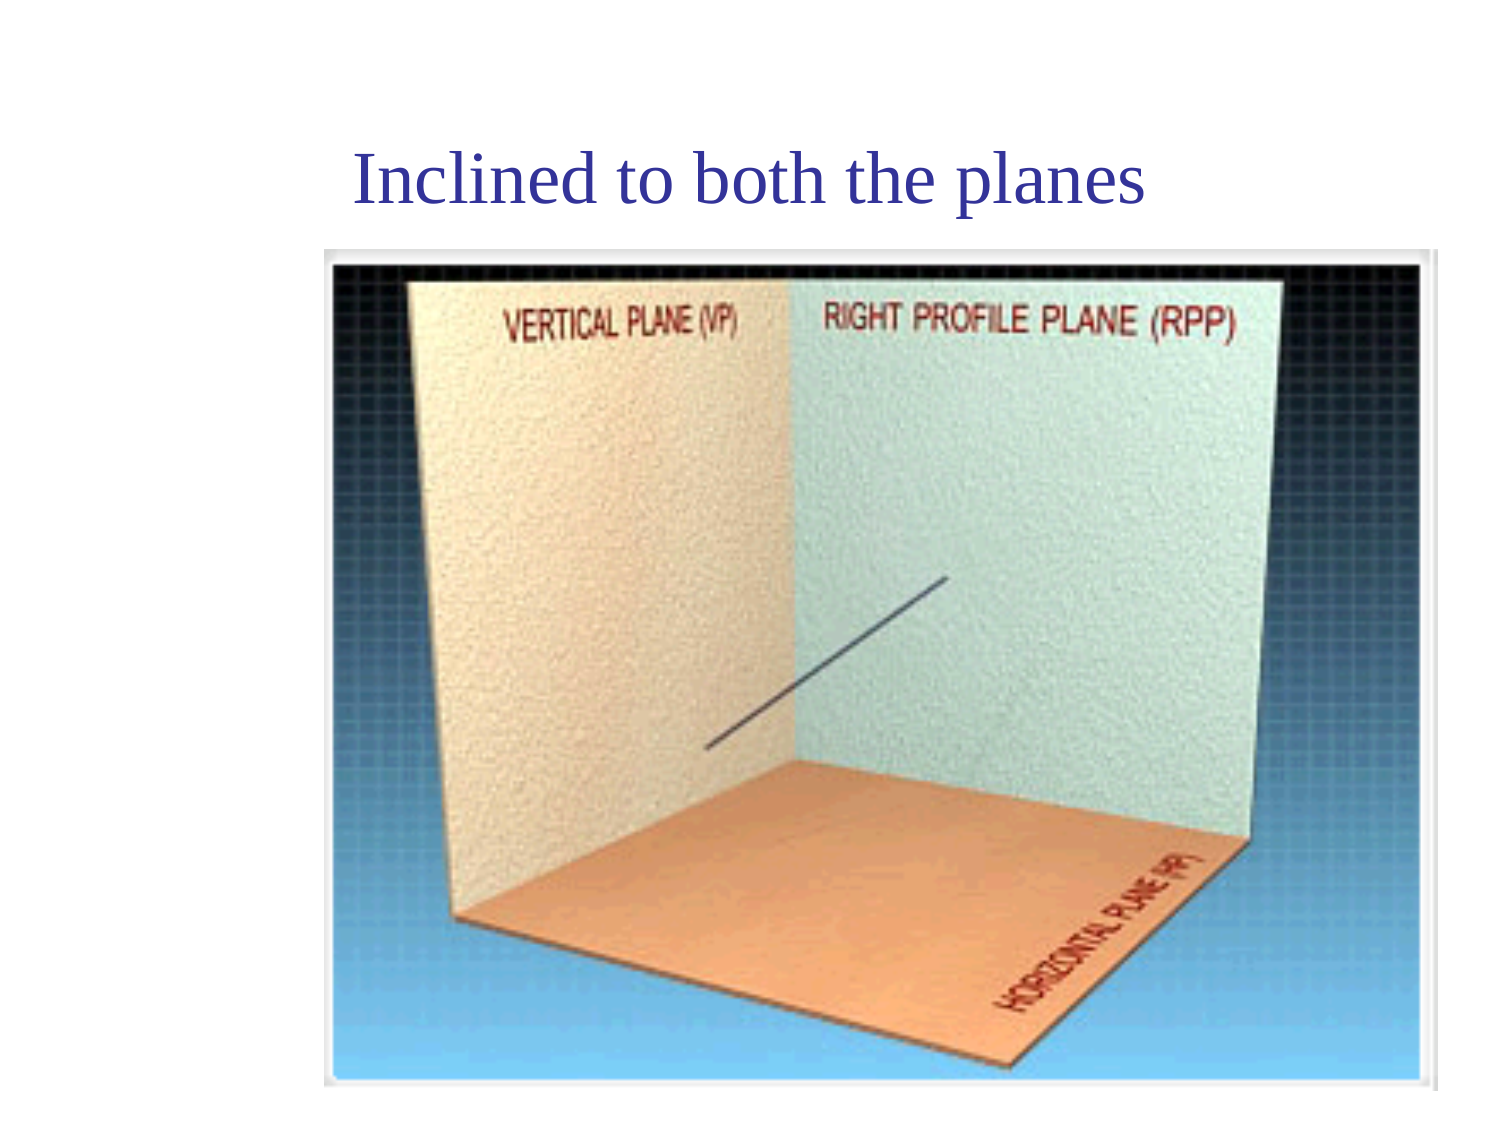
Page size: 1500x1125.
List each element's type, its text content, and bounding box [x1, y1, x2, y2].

title Inclined to both the planes [74, 124, 1426, 313]
picture [324, 249, 1438, 1092]
